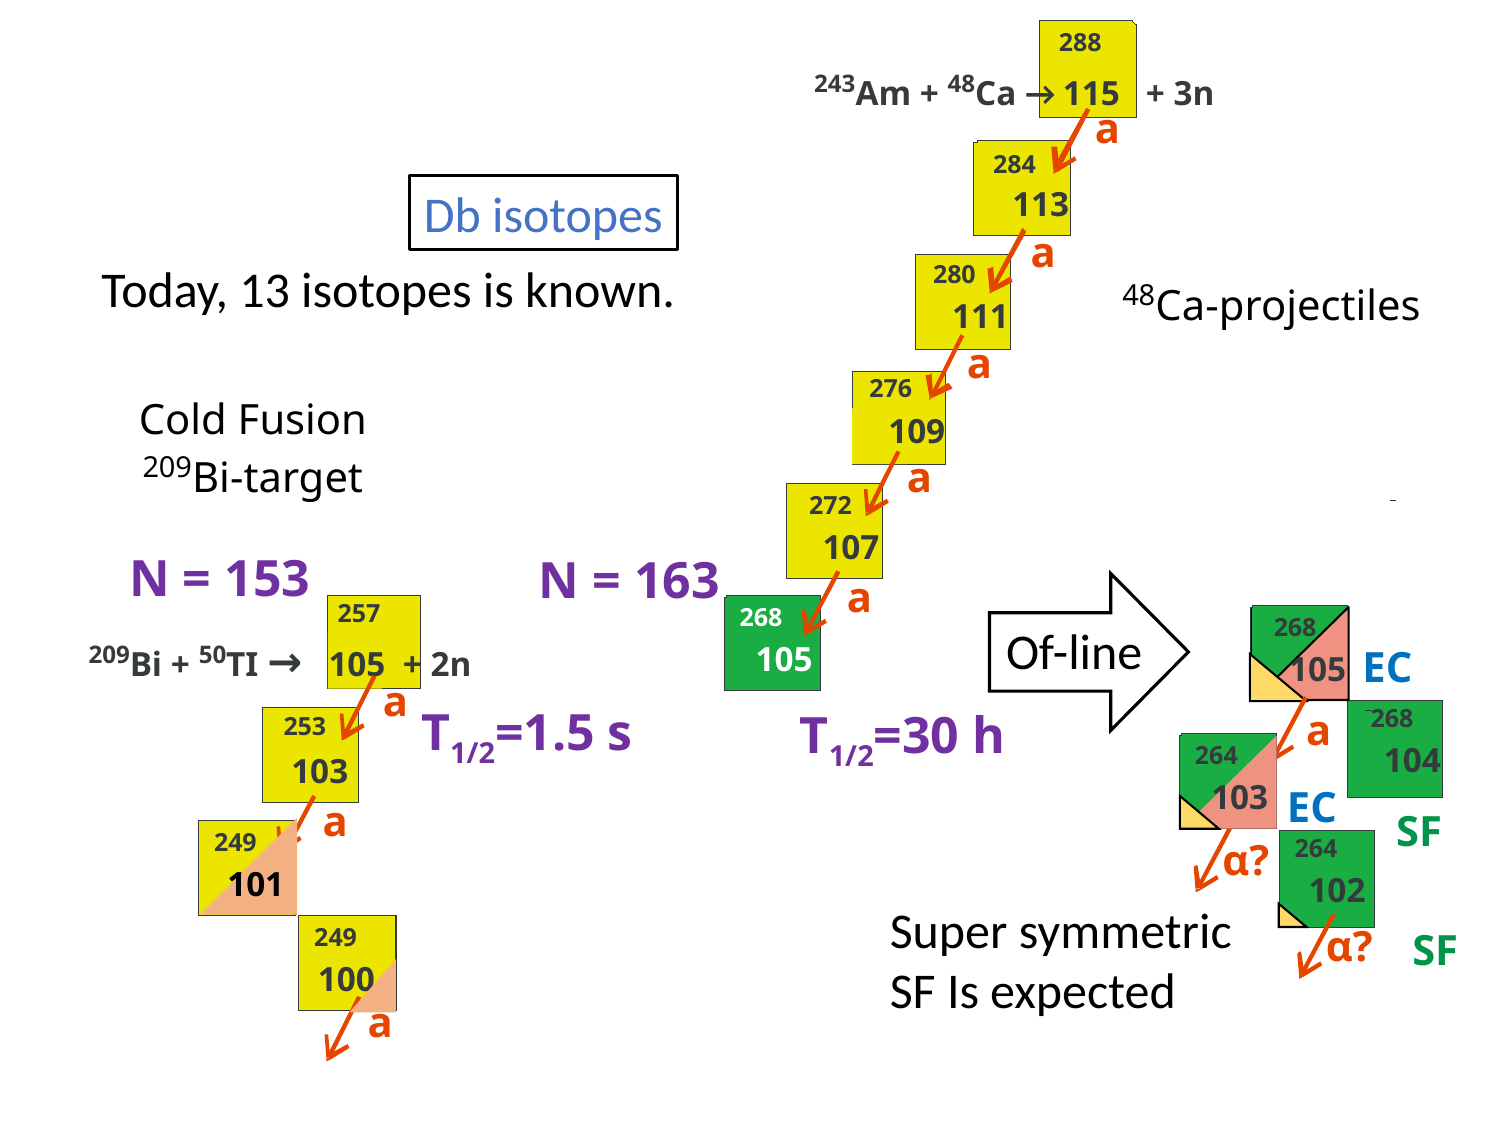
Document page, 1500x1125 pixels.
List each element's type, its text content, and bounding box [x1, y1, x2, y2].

text_box a [367, 1014, 394, 1046]
text_box [351, 995, 360, 1007]
text_box 249 [214, 826, 258, 855]
text_box [198, 820, 292, 914]
text_box [330, 1014, 353, 1053]
text_box 257 [337, 597, 381, 628]
text_box [299, 794, 317, 830]
text_box 209Bi + 50TI → 105 + 2n [88, 634, 472, 685]
text_box [324, 1034, 331, 1058]
text_box [258, 815, 299, 855]
text_box [347, 956, 397, 1014]
text_box [197, 901, 299, 916]
text_box [339, 713, 346, 737]
text_box Today, 13 isotopes is known. [86, 250, 525, 326]
text_box [298, 915, 396, 1011]
text_box [330, 1044, 350, 1060]
text_box [344, 723, 365, 739]
text_box 103 [291, 750, 349, 791]
text_box 100 [317, 958, 376, 999]
text_box 101 [212, 855, 300, 911]
text_box a [382, 675, 409, 726]
text_box T1/2=1.5 s [421, 700, 525, 769]
text_box 253 [283, 710, 327, 741]
text_box a [322, 795, 349, 846]
text_box 249 [314, 921, 358, 952]
text_box [327, 685, 366, 689]
text_box [276, 826, 281, 835]
text_box Cold Fusion 209Bi-target [123, 385, 382, 511]
text_box [371, 685, 382, 689]
text_box N = 153 [129, 546, 311, 607]
text_box [409, 685, 421, 689]
text_box [345, 675, 377, 731]
text_box Db isotopes [409, 175, 525, 250]
text_box [327, 595, 421, 634]
text_box [262, 707, 359, 803]
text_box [525, 20, 1476, 1028]
